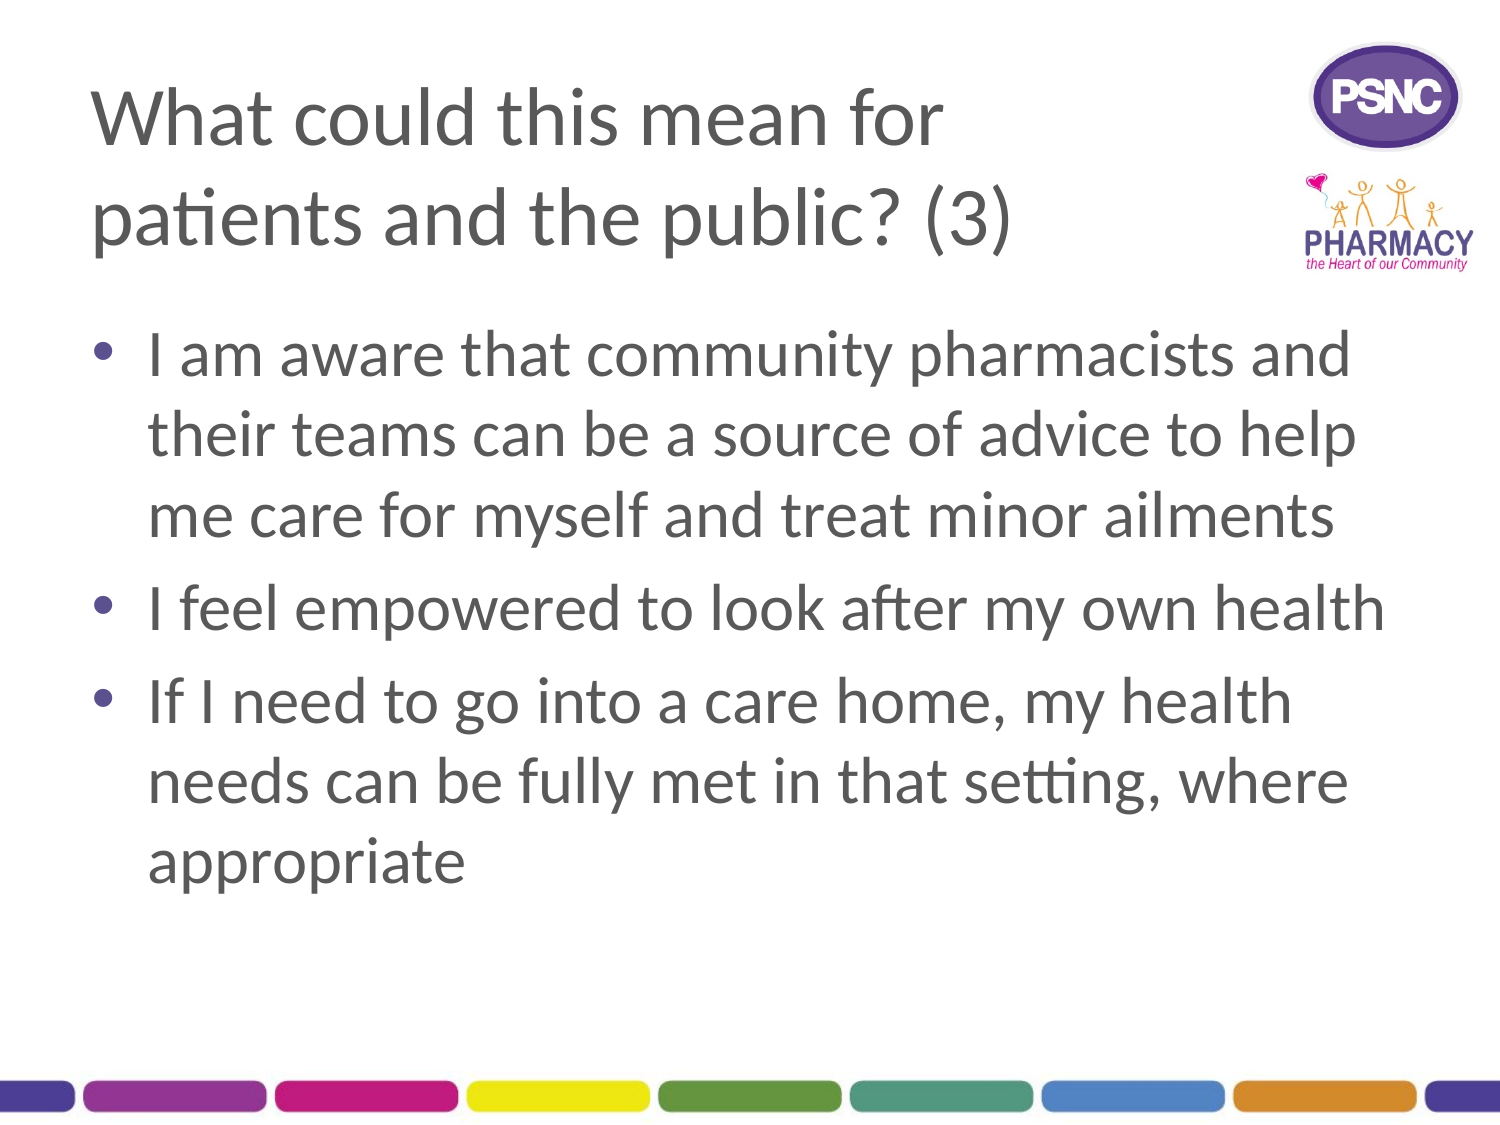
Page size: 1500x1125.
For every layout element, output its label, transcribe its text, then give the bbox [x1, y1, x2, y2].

title What could this mean for patients and the public? (3) [75, 45, 1034, 279]
list I am aware that community pharmacists and their teams can be a source of advice to help me care for myself and treat minor ailments I feel empowered to look after my own health If I need to go into a care home, my health needs can be fully met in that setting, where appropriate [76, 302, 1427, 1059]
picture [1280, 30, 1491, 281]
picture [0, 1071, 1500, 1123]
